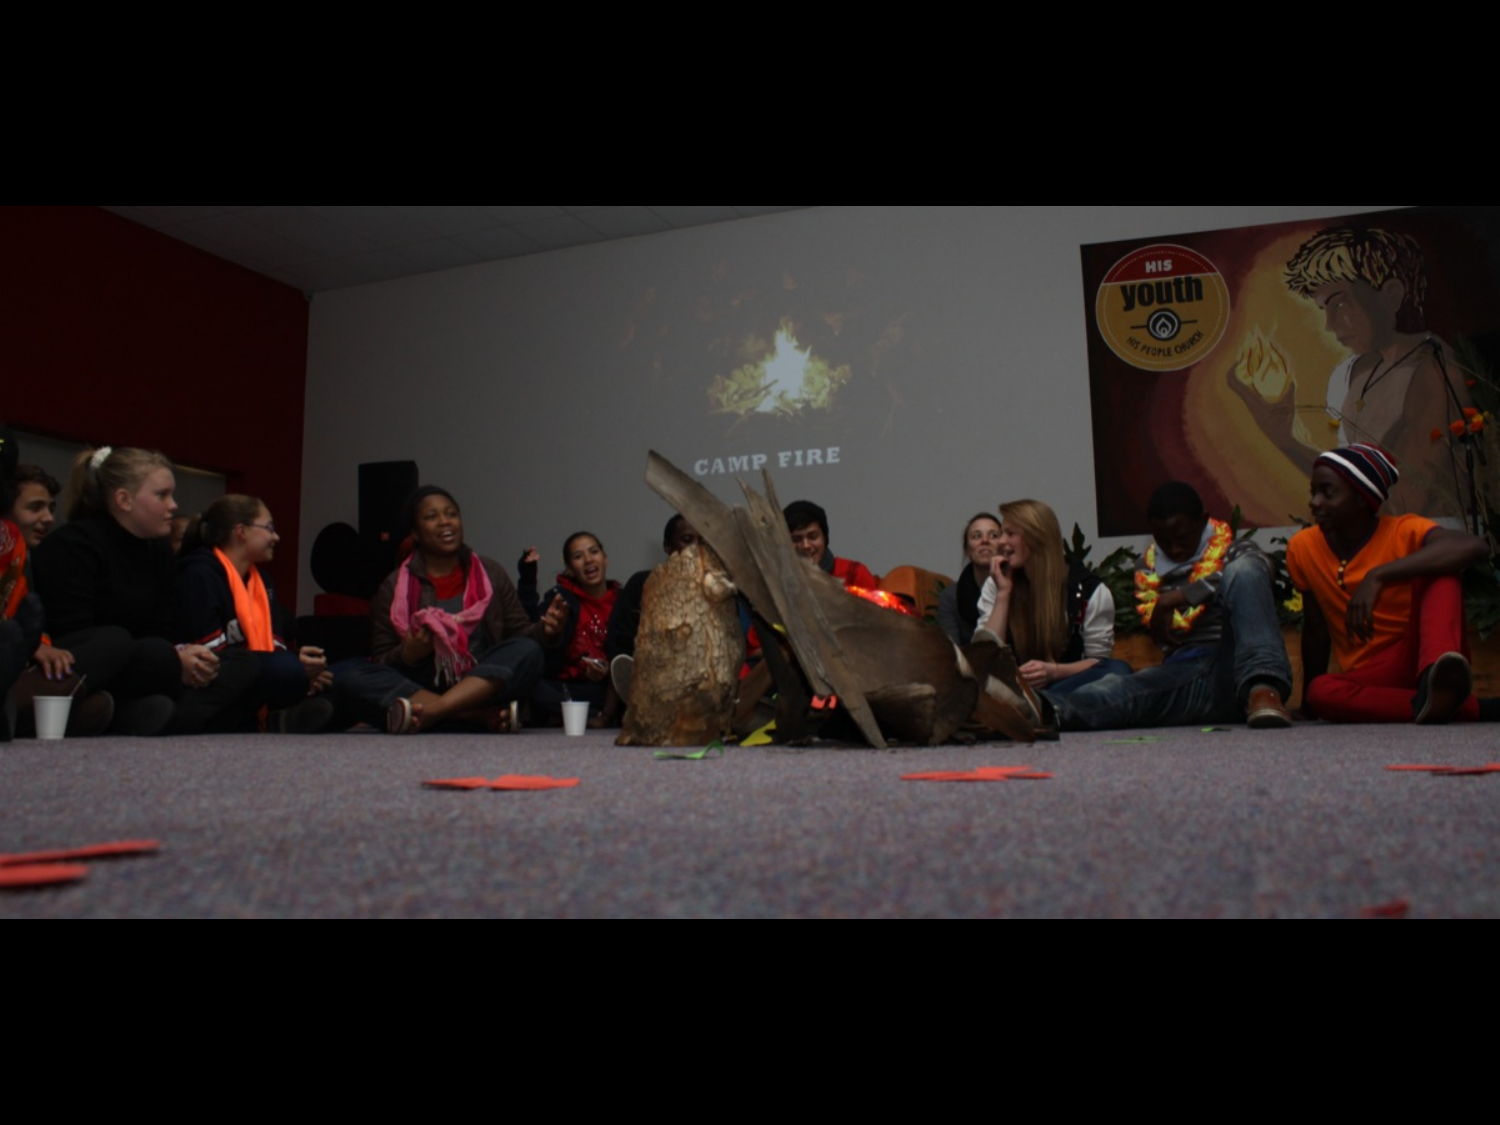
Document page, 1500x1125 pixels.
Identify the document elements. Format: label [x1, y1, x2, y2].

picture [0, 206, 1500, 919]
